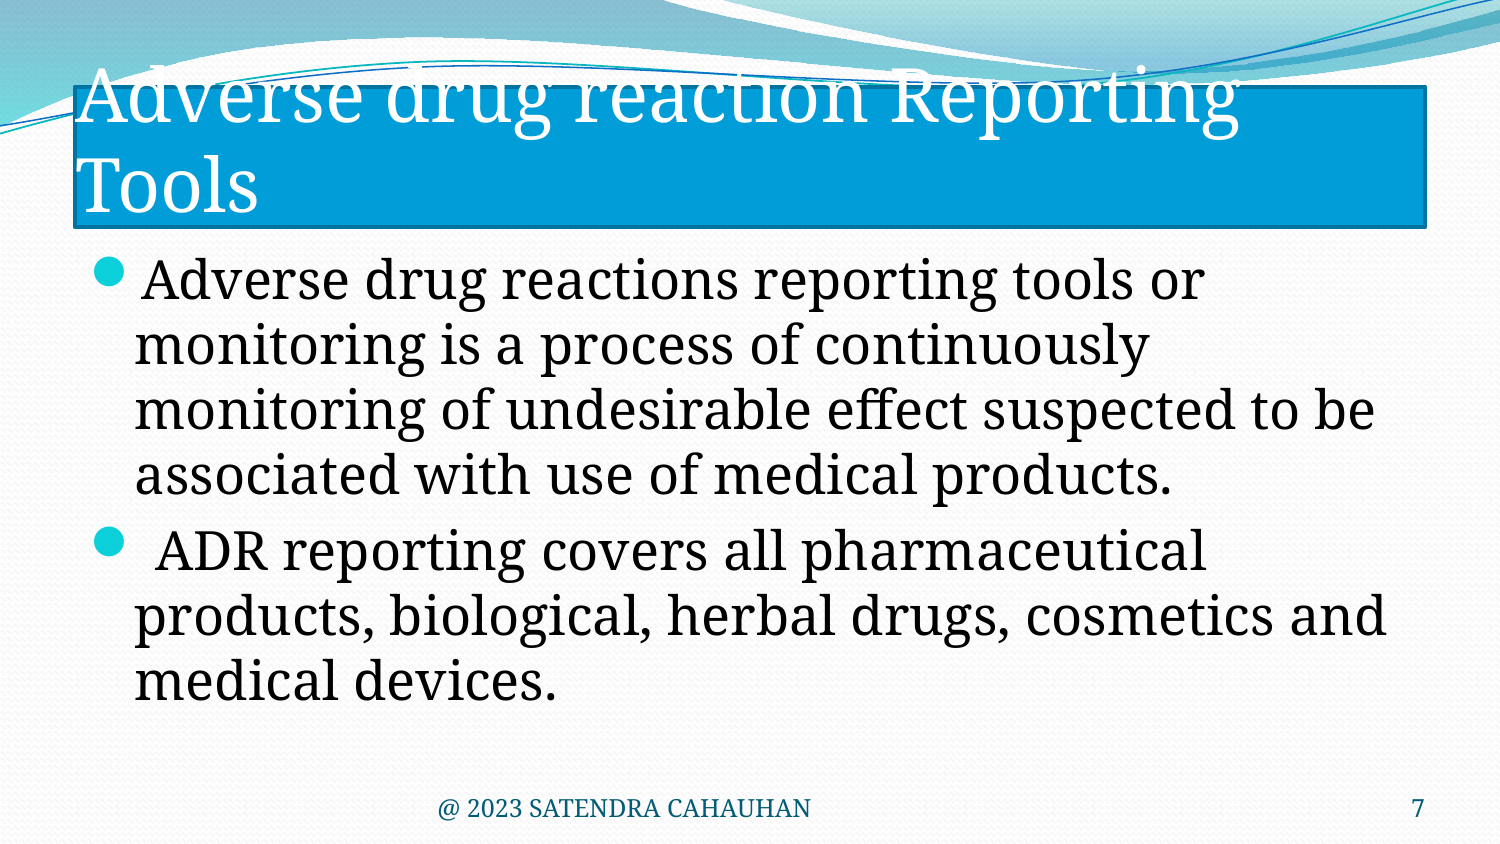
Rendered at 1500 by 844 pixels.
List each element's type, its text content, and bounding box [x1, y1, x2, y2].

title Adverse drug reaction Reporting Tools [73, 85, 1427, 229]
footer @ 2023 SATENDRA CAHAUHAN [437, 782, 988, 827]
slide_number 7 [1299, 782, 1425, 827]
list Adverse drug reactions reporting tools or monitoring is a process of continuously monitoring of undesirable effect suspected to be associated with use of medical products. ADR reporting covers all pharmaceutical products, biological, herbal drugs, cosmetics and medical devices. [75, 238, 1425, 779]
